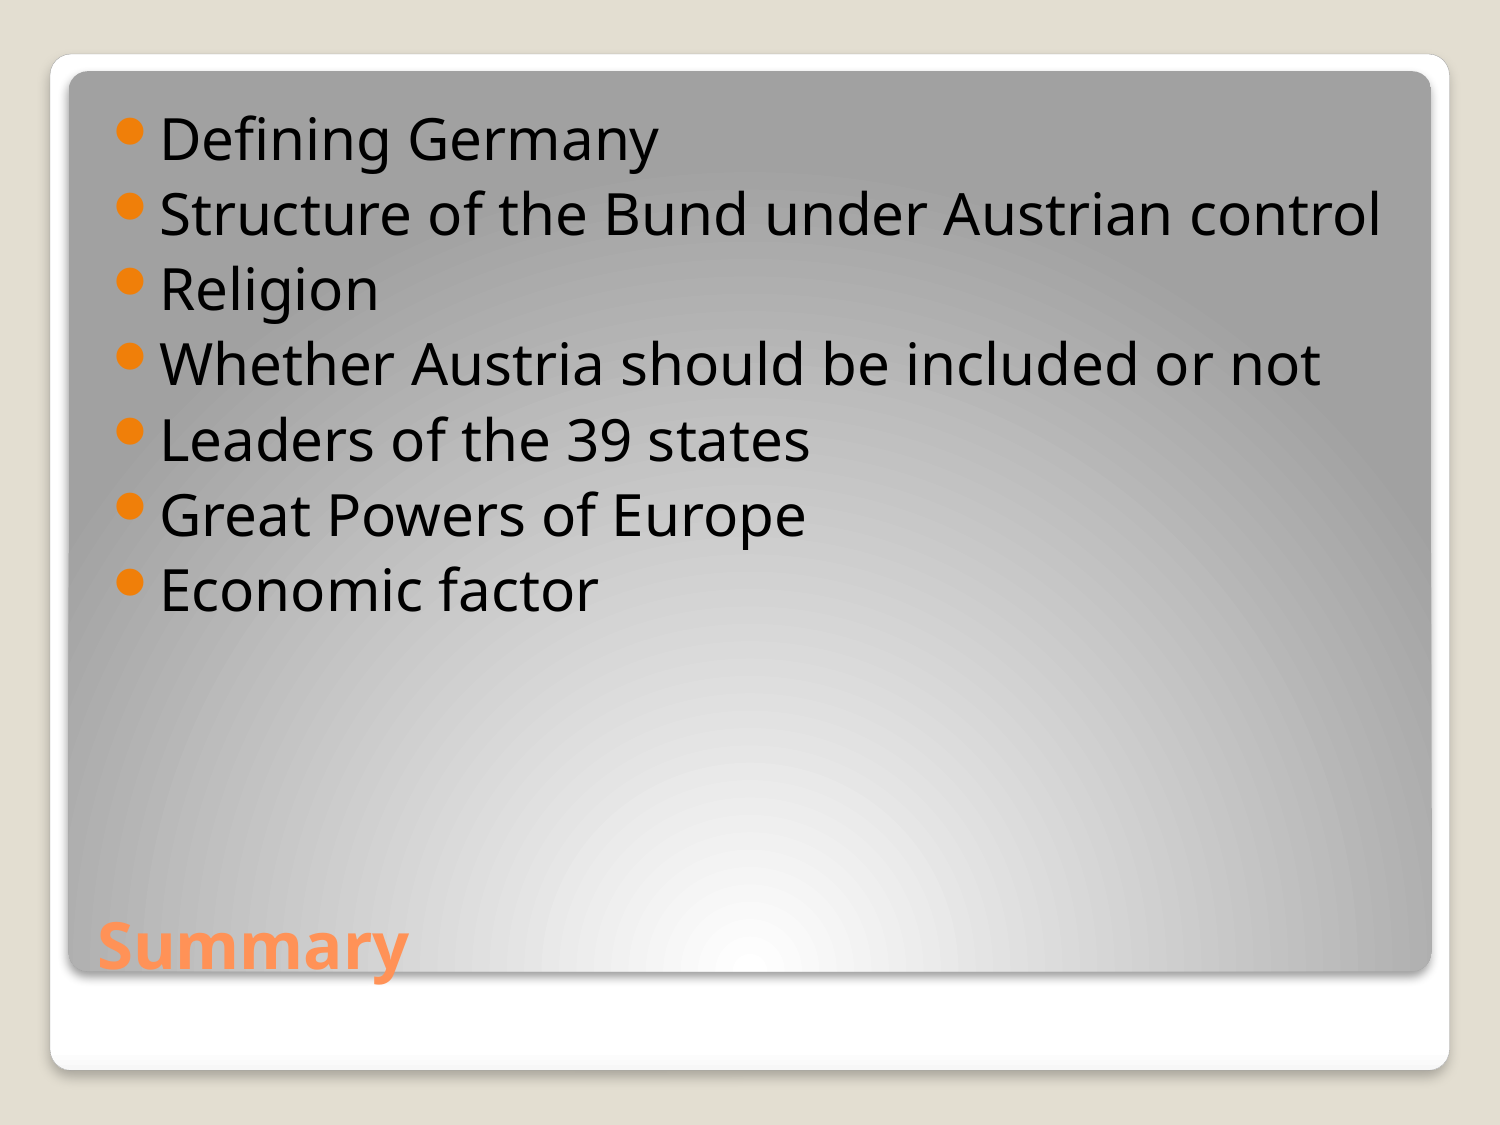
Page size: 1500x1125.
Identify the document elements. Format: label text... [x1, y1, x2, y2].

list Defining Germany Structure of the Bund under Austrian control Religion Whether Austria should be included or not Leaders of the 39 states Great Powers of Europe Economic factor [82, 86, 1425, 774]
title Summary [82, 817, 1425, 990]
